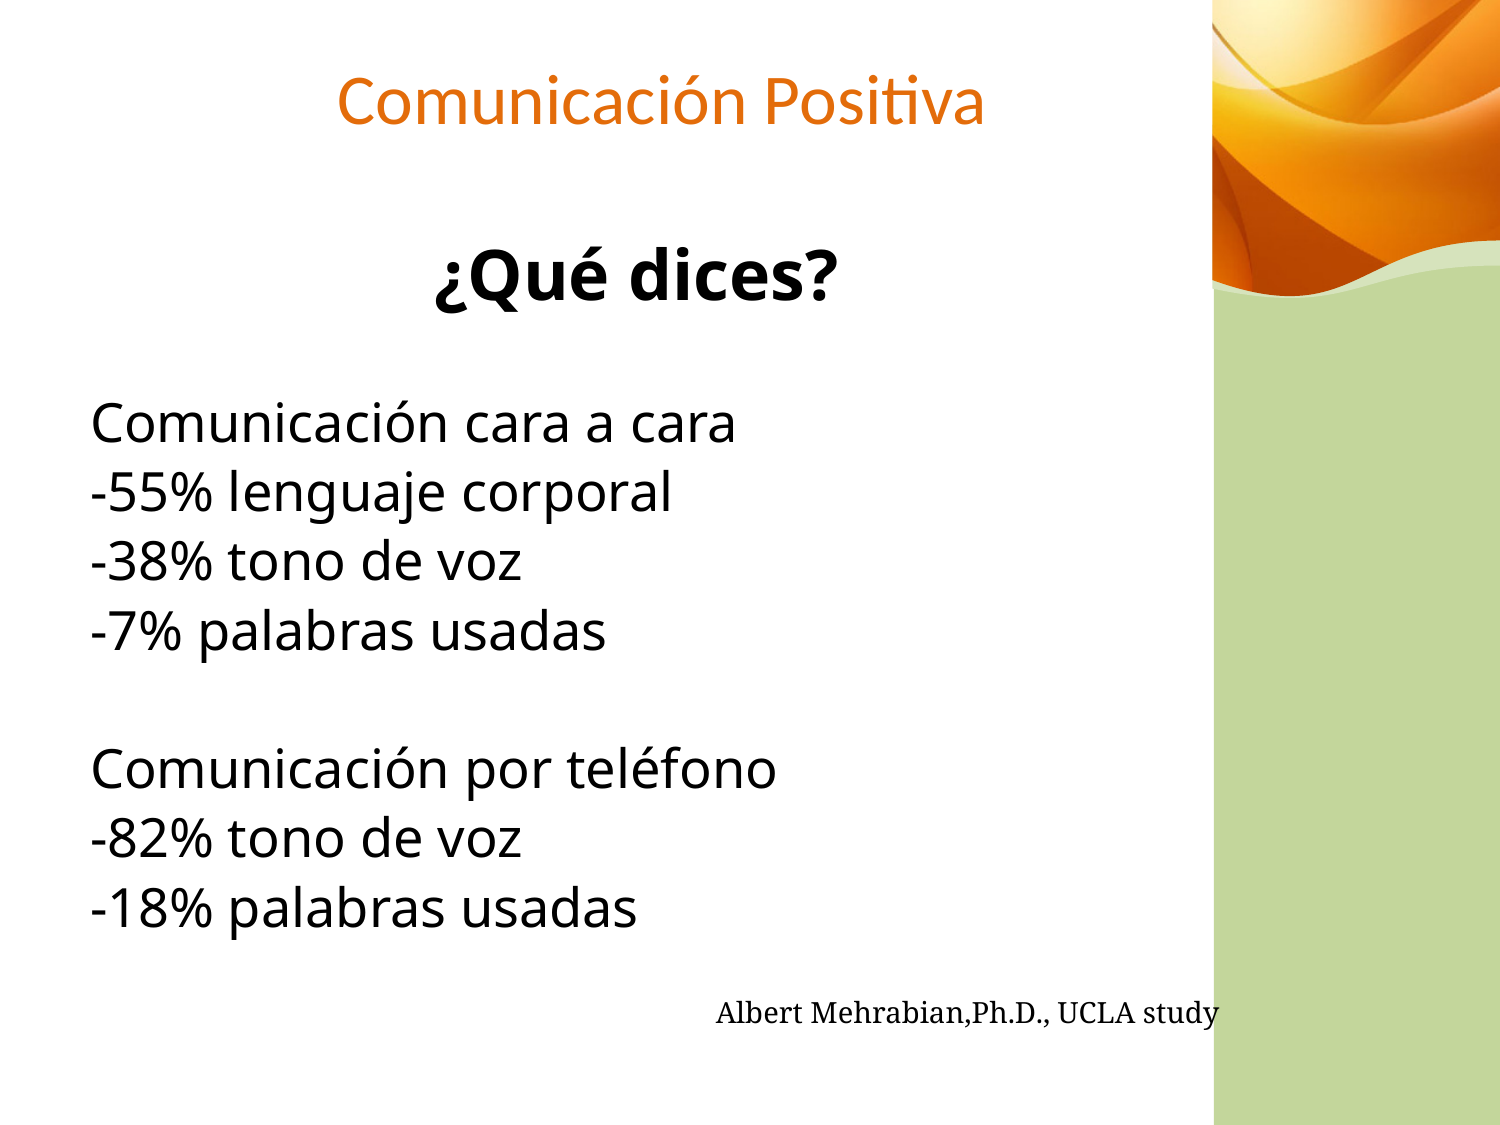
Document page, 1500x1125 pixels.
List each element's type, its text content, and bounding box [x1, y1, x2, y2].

text_box Albert Mehrabian,Ph.D., UCLA study [701, 987, 1235, 1038]
picture [1212, 0, 1500, 297]
list ¿Qué dices? Comunicación cara a cara -55% lenguaje corporal -38% tono de voz -7% palabras usadas Comunicación por teléfono -82% tono de voz -18% palabras usadas [75, 232, 1199, 950]
text_box [174, 793, 206, 889]
text_box [174, 889, 206, 895]
title Comunicación Positiva [0, 45, 1338, 233]
